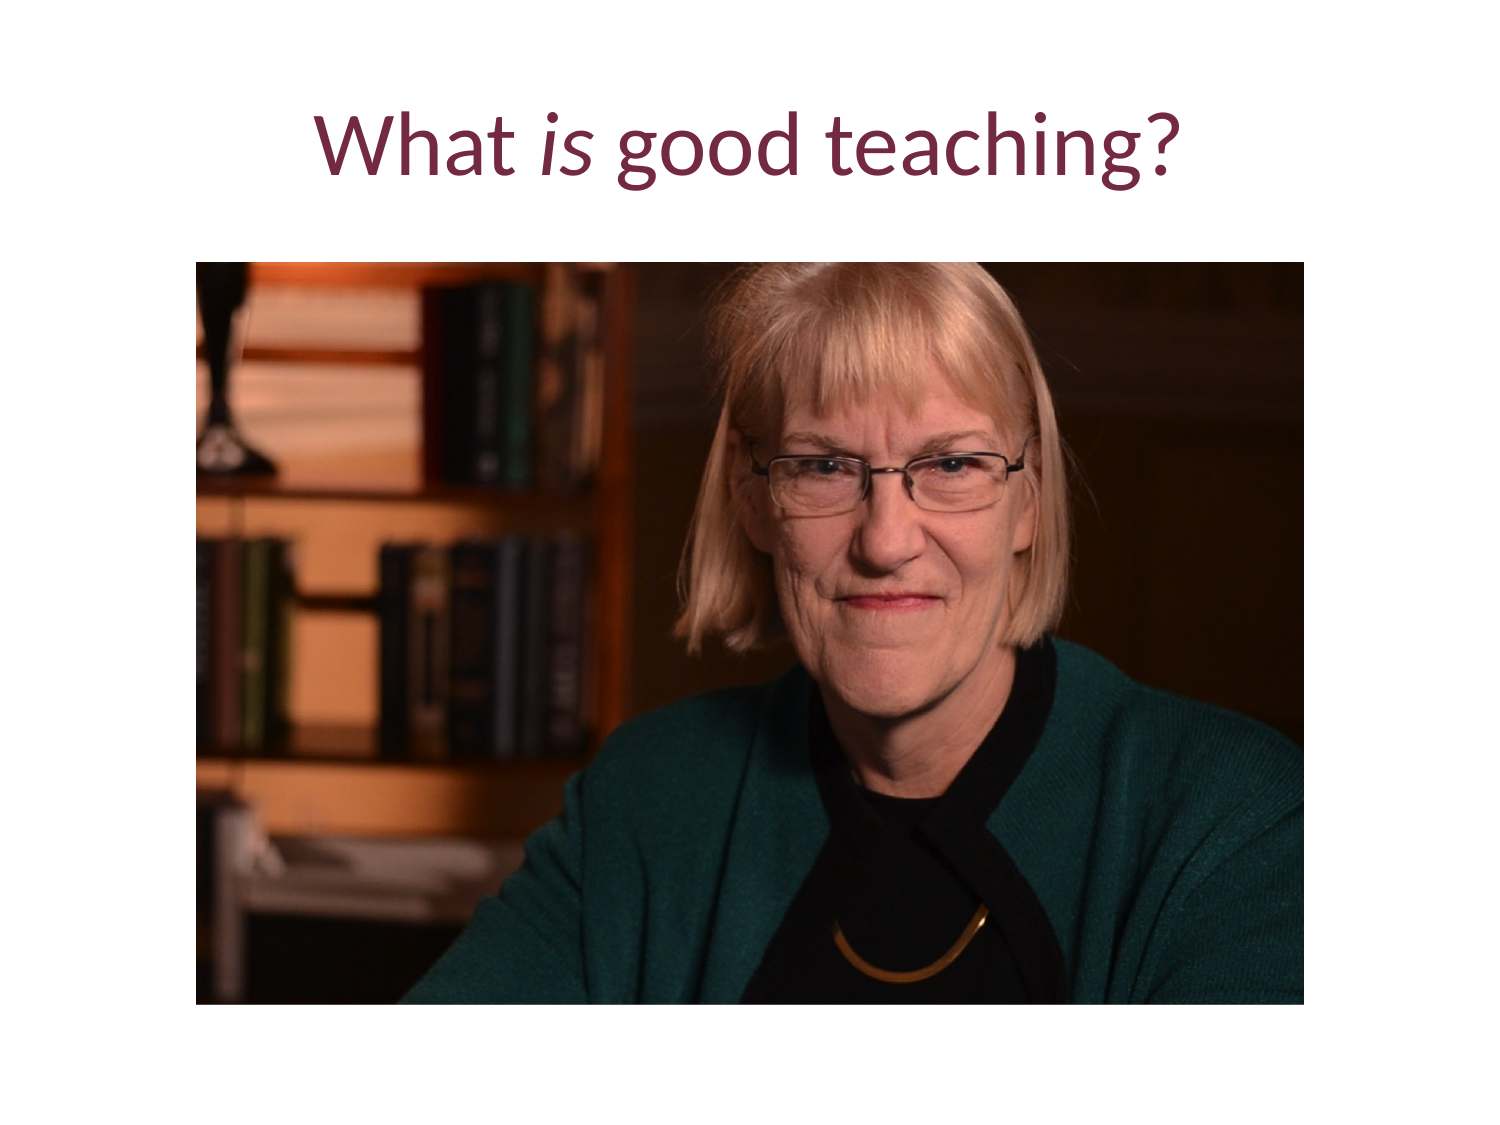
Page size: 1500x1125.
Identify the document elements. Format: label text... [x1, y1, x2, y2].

title What is good teaching? [75, 45, 1425, 233]
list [195, 262, 1304, 1006]
